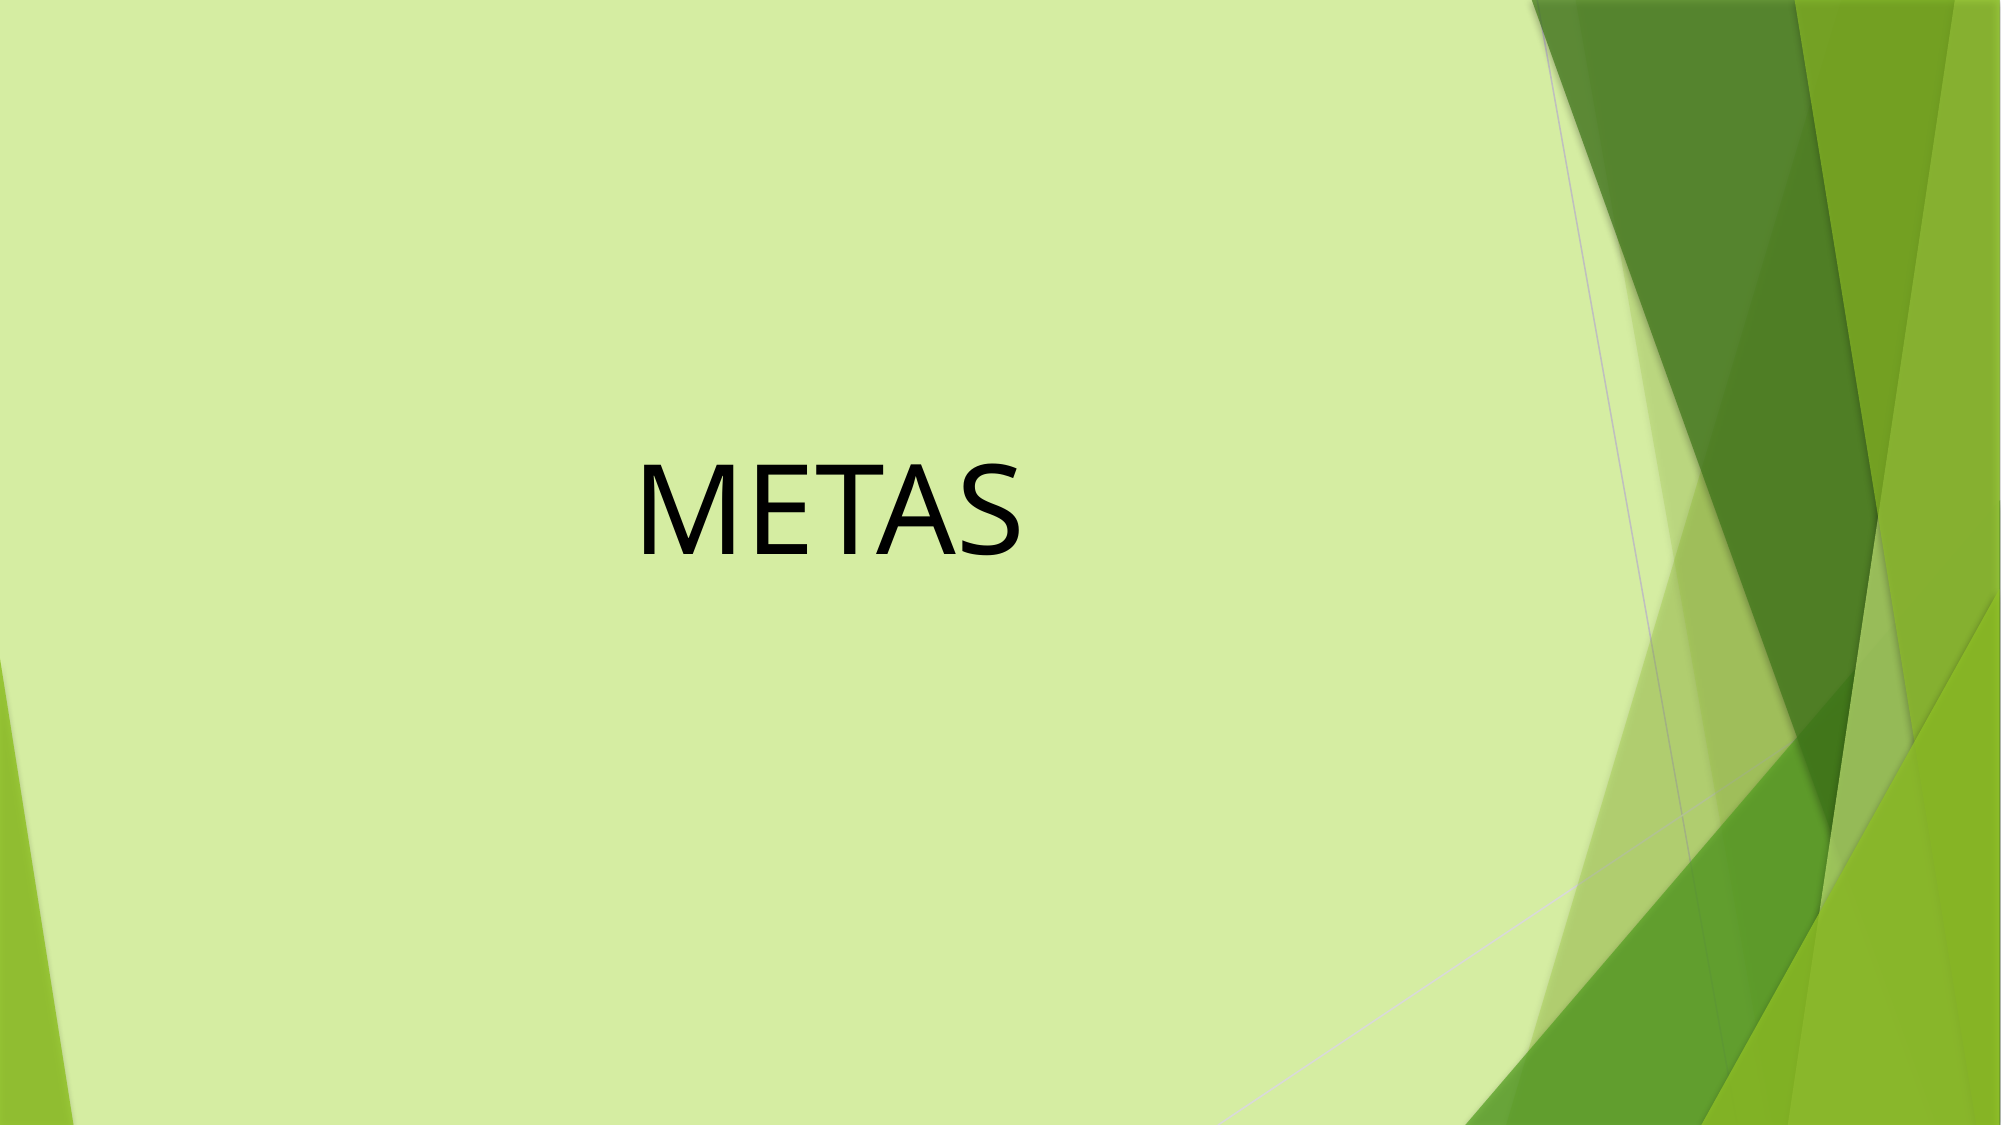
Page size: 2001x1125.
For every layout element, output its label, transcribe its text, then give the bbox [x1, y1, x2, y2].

text_box METAS [123, 421, 1534, 639]
